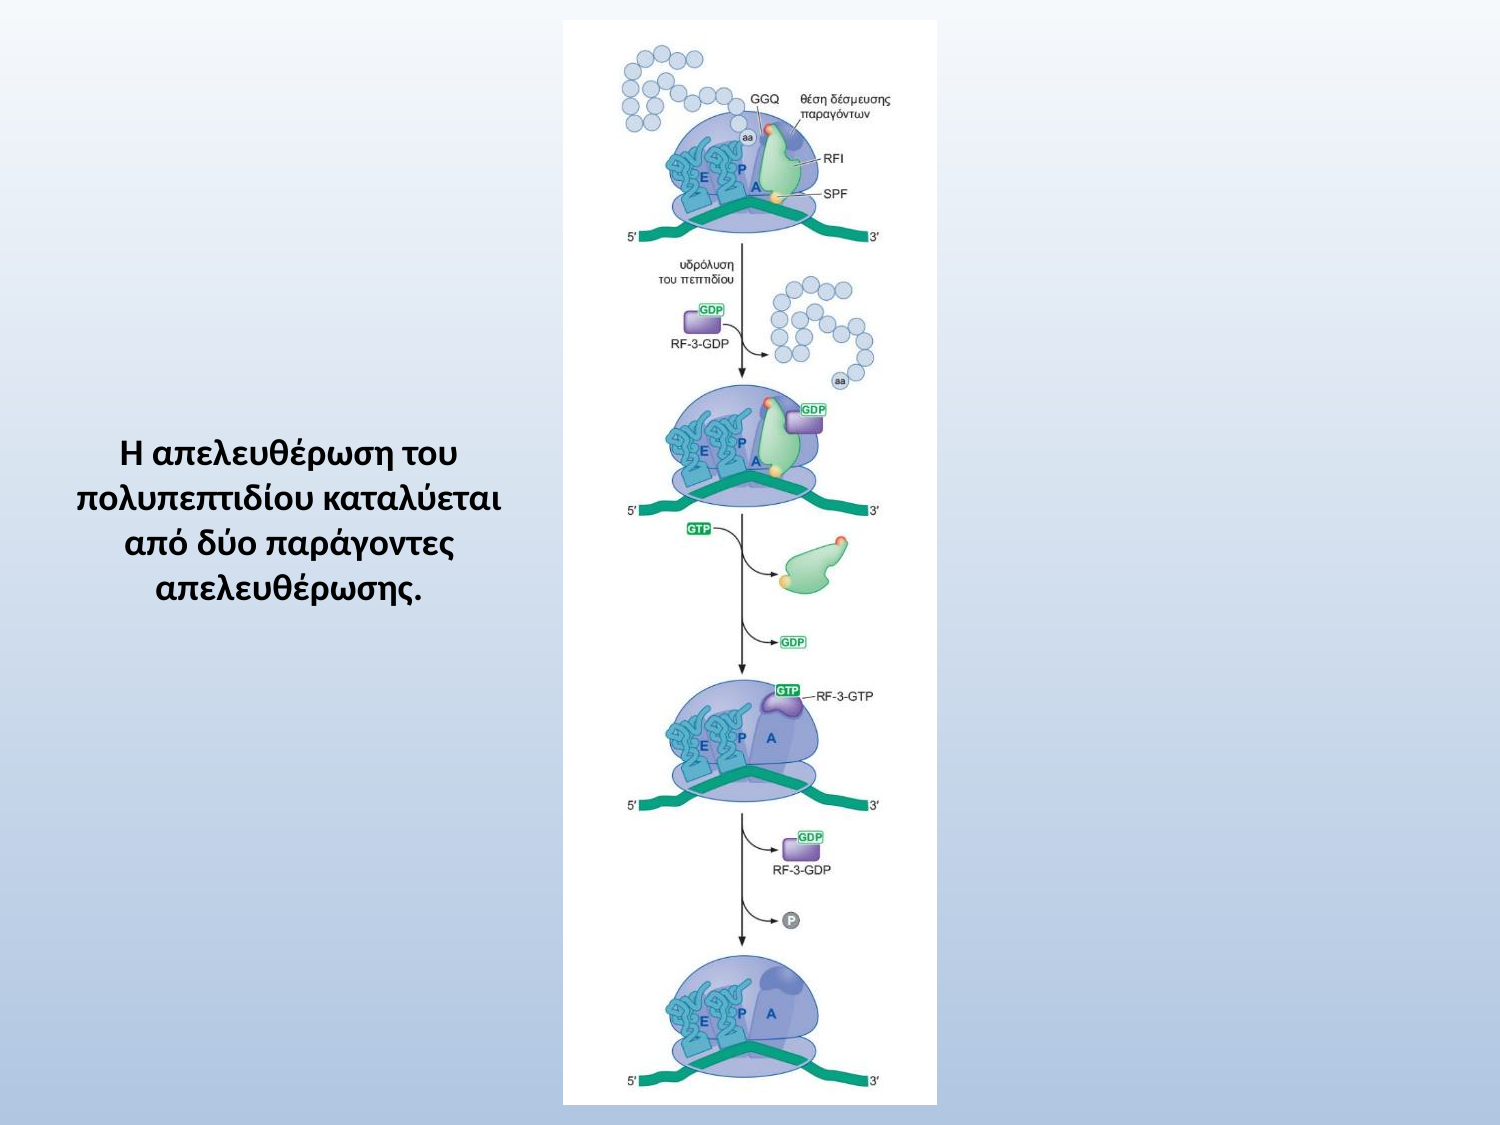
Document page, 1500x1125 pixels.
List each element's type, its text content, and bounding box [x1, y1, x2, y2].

text_box Η απελευθέρωση του πολυπεπτιδίου καταλύεται από δύο παράγοντες απελευθέρωσης. [53, 420, 526, 616]
picture [563, 20, 937, 1105]
